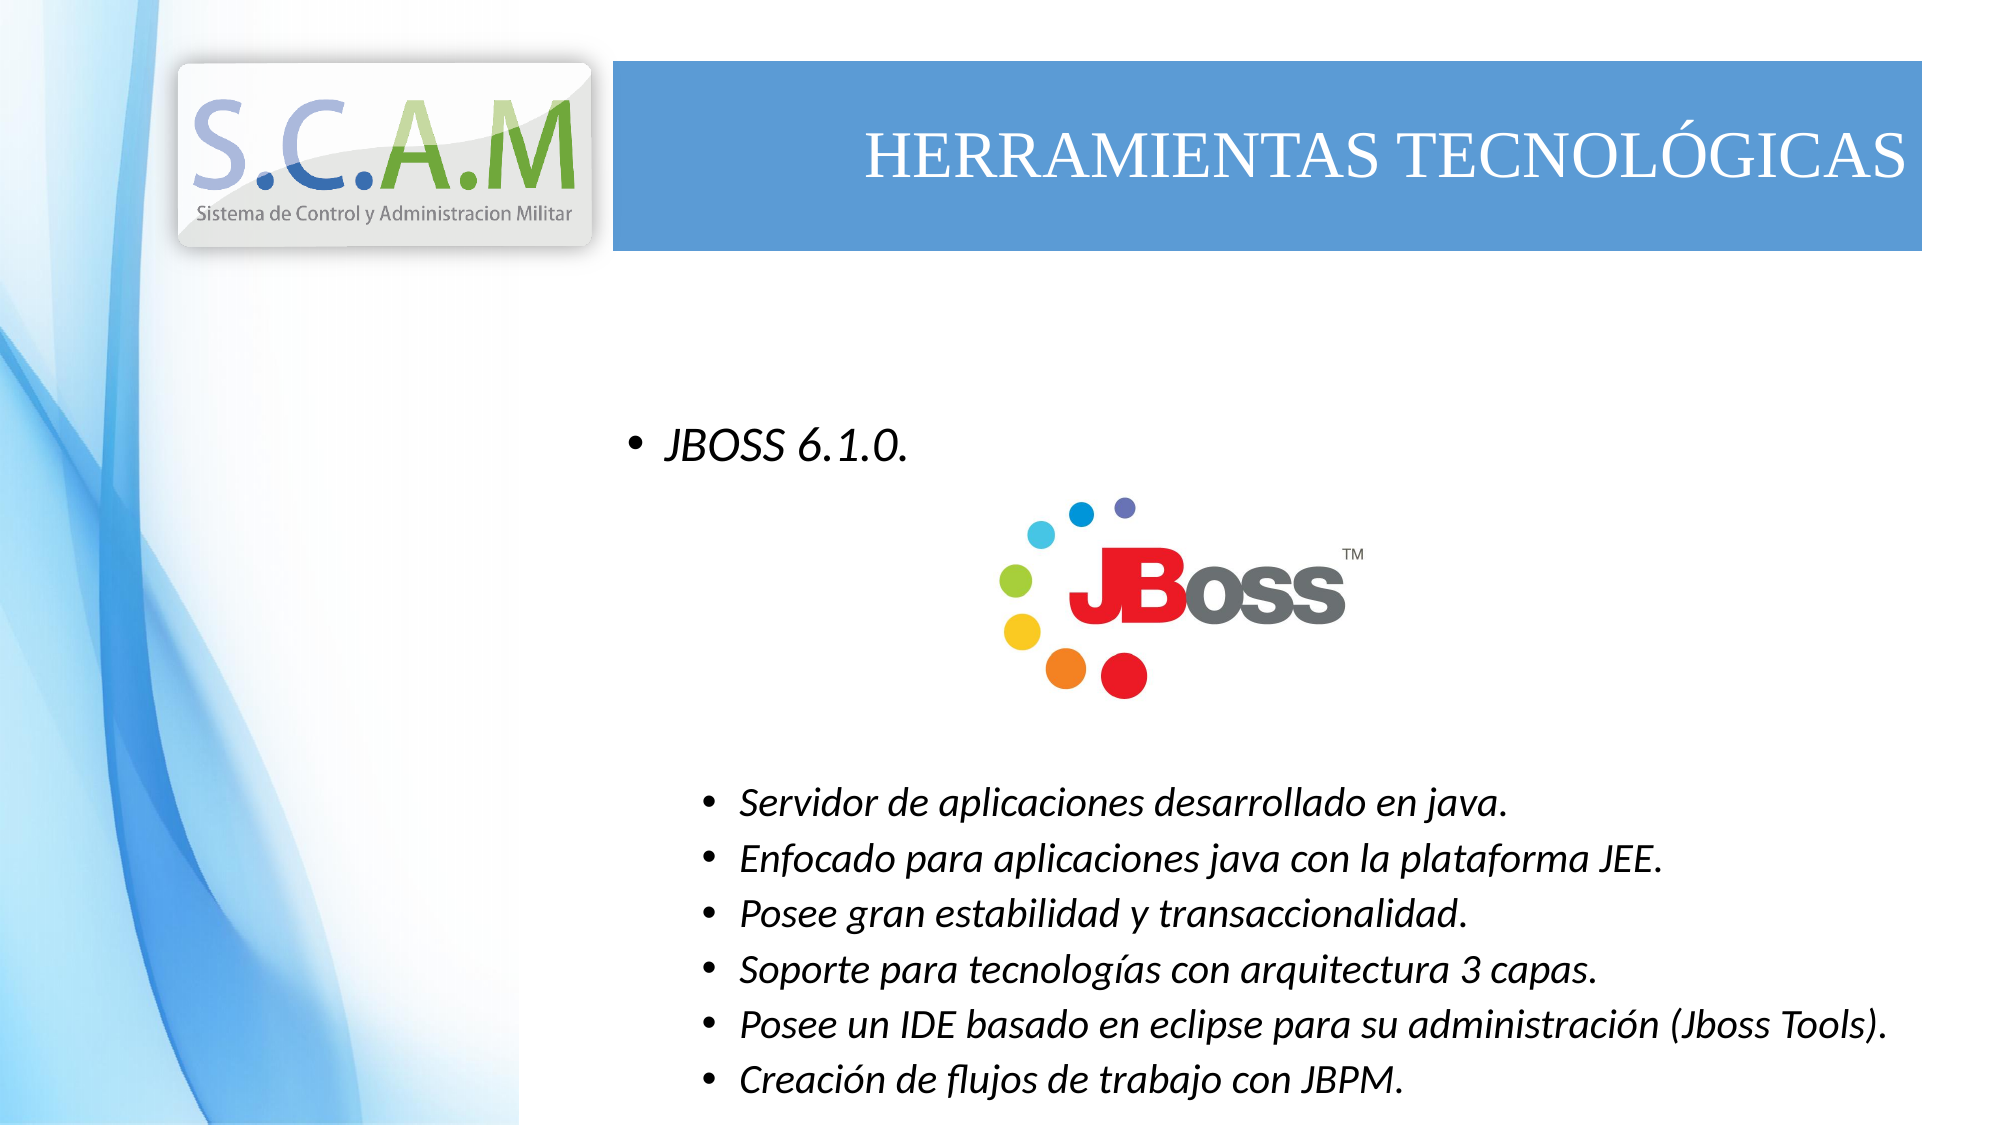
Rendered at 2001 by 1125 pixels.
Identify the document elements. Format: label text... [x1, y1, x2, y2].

title HERRAMIENTAS TECNOLÓGICAS [622, 58, 1925, 254]
picture [985, 475, 1369, 714]
picture [0, 0, 622, 1125]
list JBOSS 6.1.0. Servidor de aplicaciones desarrollado en java. Enfocado para aplicaciones java con la plataforma JEE. Posee gran estabilidad y transaccionalidad. Soporte para tecnologías con arquitectura 3 capas. Posee un IDE basado en eclipse para su administración (Jboss Tools). Creación de flujos de trabajo con JBPM. [611, 410, 1924, 1105]
